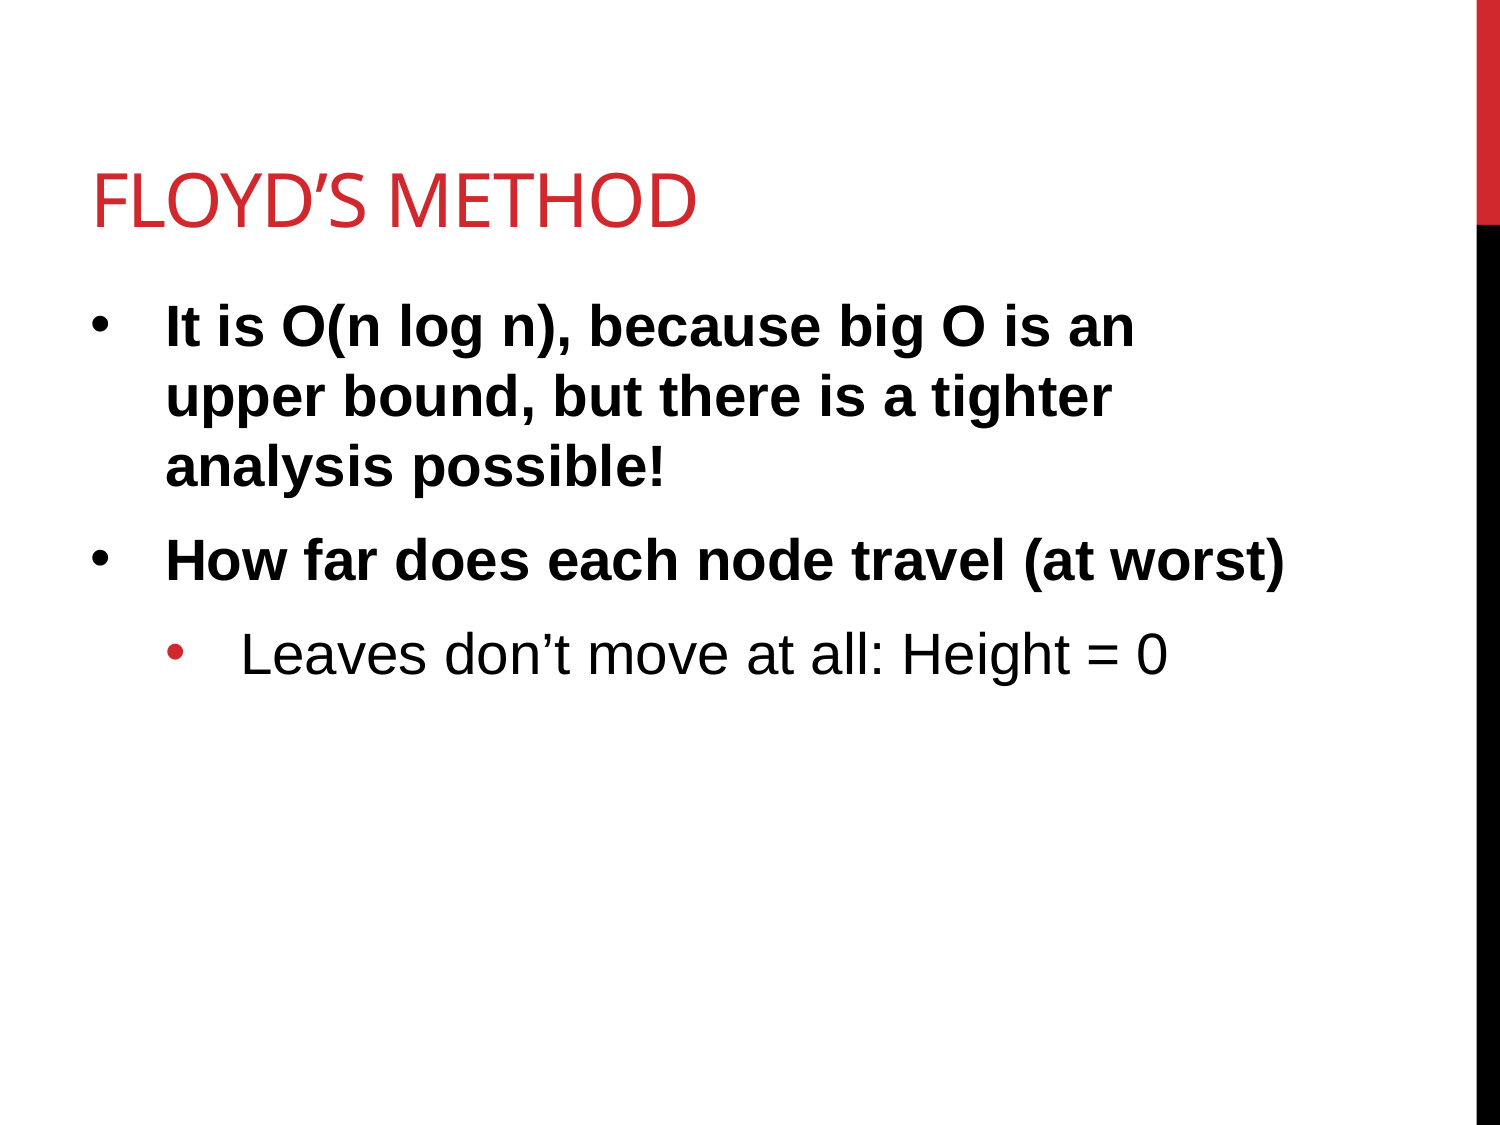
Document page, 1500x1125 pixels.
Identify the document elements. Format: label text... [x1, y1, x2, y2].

list It is O(n log n), because big O is an upper bound, but there is a tighter analysis possible! How far does each node travel (at worst) Leaves don’t move at all: Height = 0 [75, 280, 1325, 999]
title Floyd’S Method [75, 25, 1375, 250]
